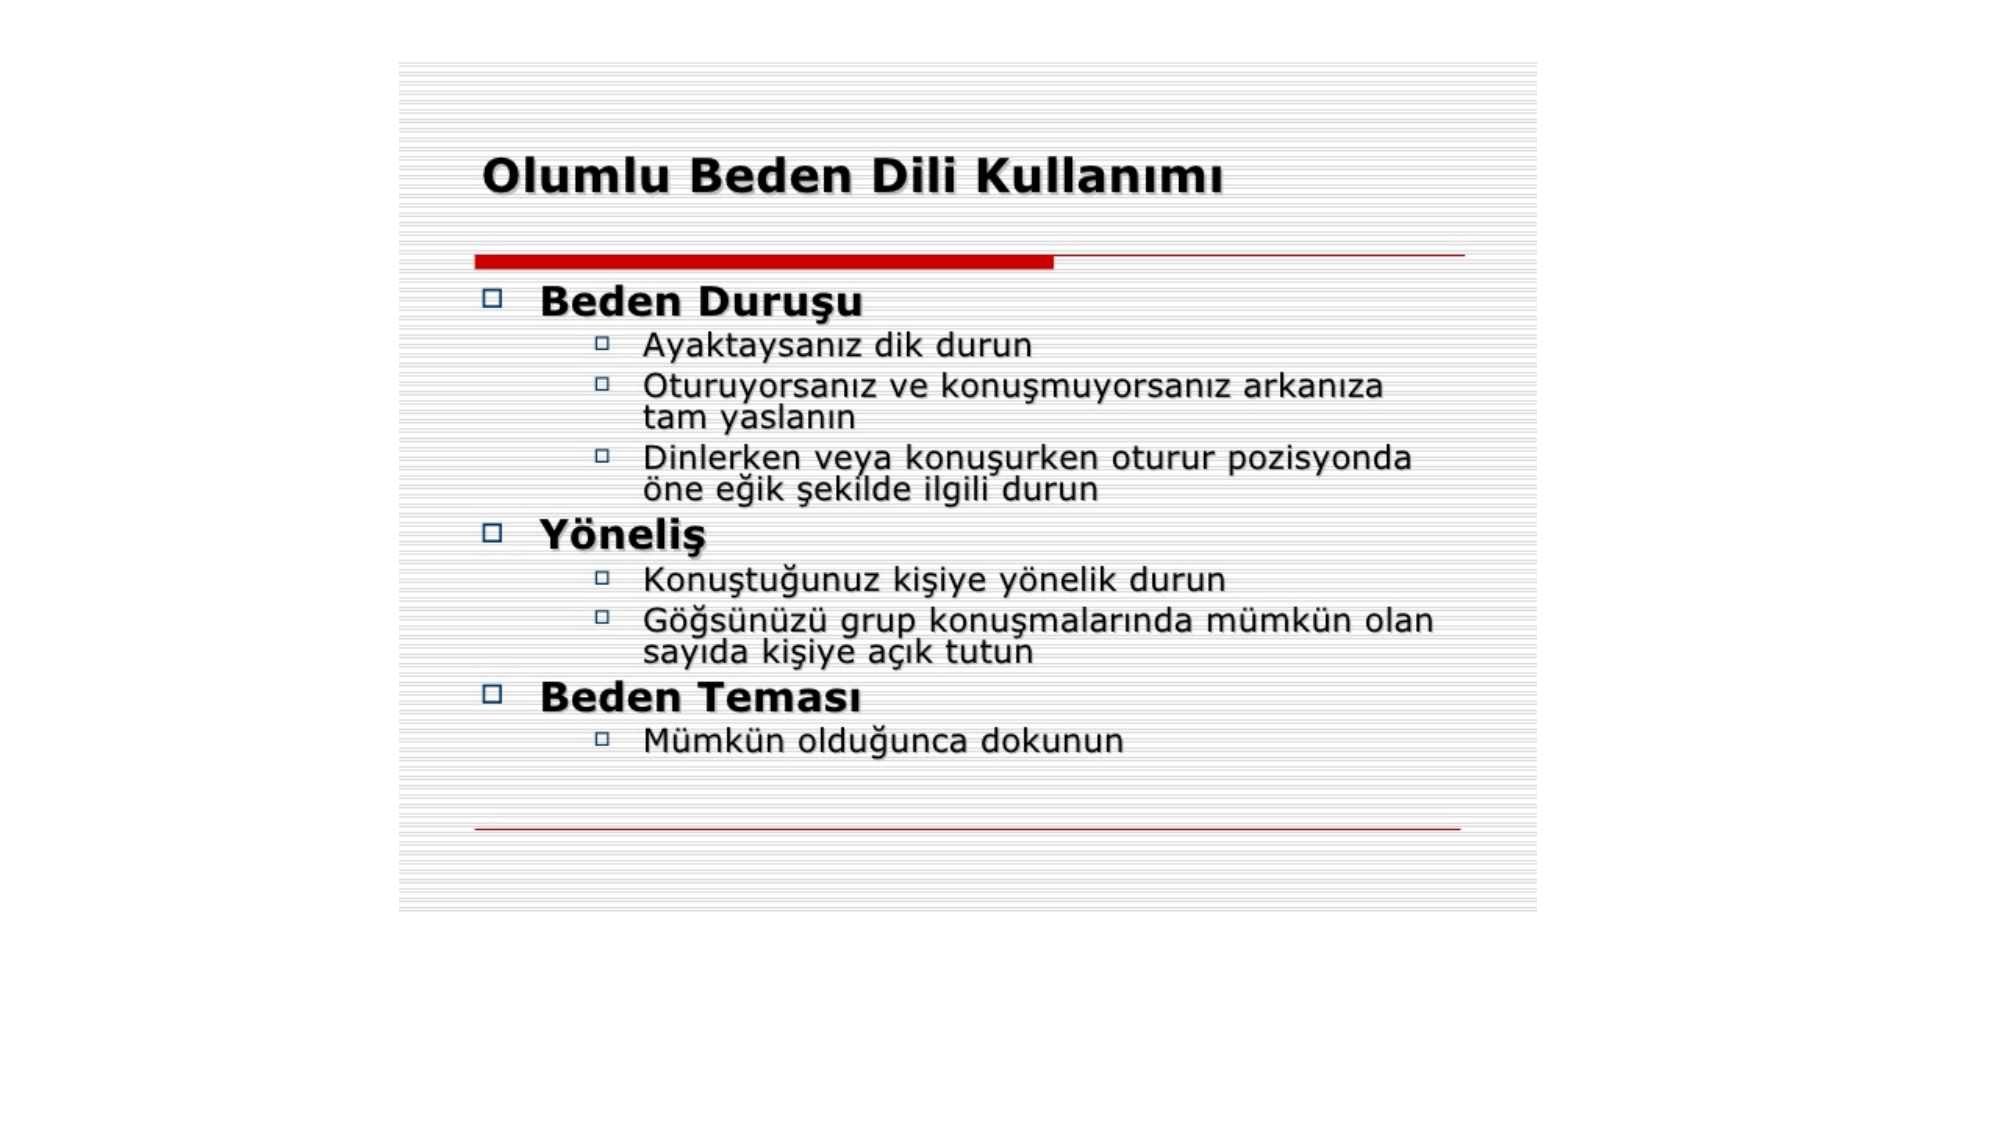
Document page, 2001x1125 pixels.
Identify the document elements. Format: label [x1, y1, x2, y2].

picture [399, 61, 1537, 915]
